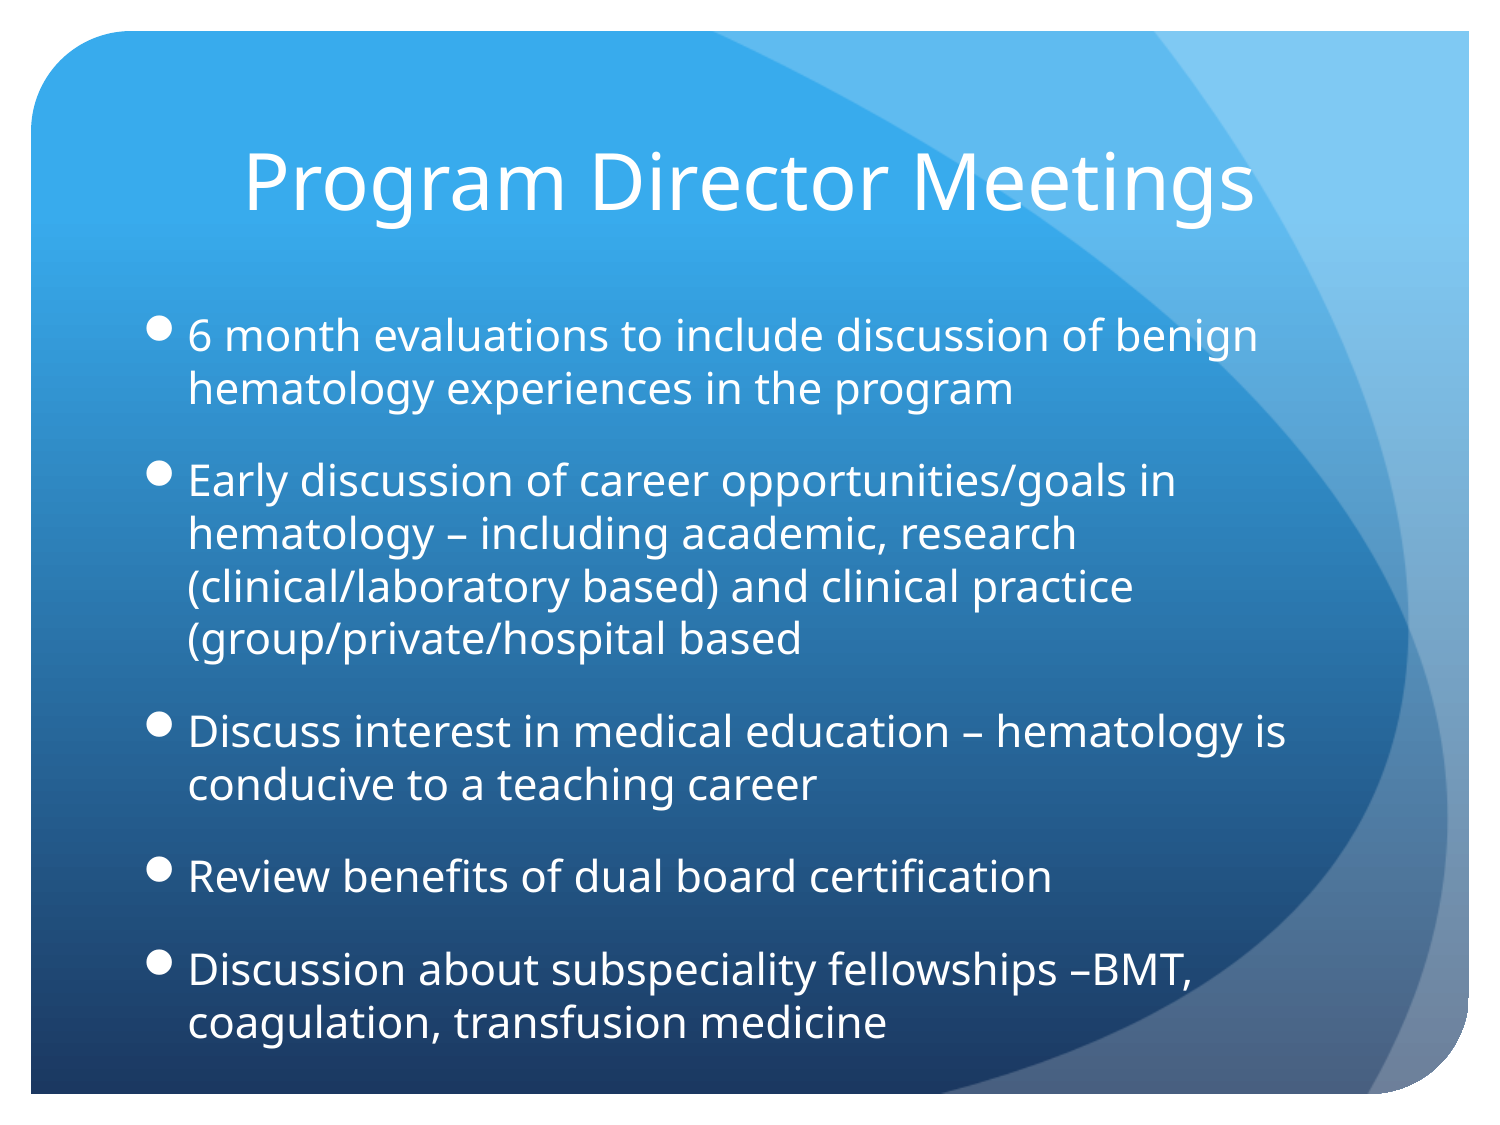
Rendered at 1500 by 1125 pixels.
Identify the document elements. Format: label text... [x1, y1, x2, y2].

list 6 month evaluations to include discussion of benign hematology experiences in the program Early discussion of career opportunities/goals in hematology – including academic, research (clinical/laboratory based) and clinical practice (group/private/hospital based Discuss interest in medical education – hematology is conducive to a teaching career Review benefits of dual board certification Discussion about subspeciality fellowships –BMT, coagulation, transfusion medicine [127, 299, 1372, 1055]
title Program Director Meetings [127, 62, 1372, 234]
picture [24, 30, 1473, 1094]
